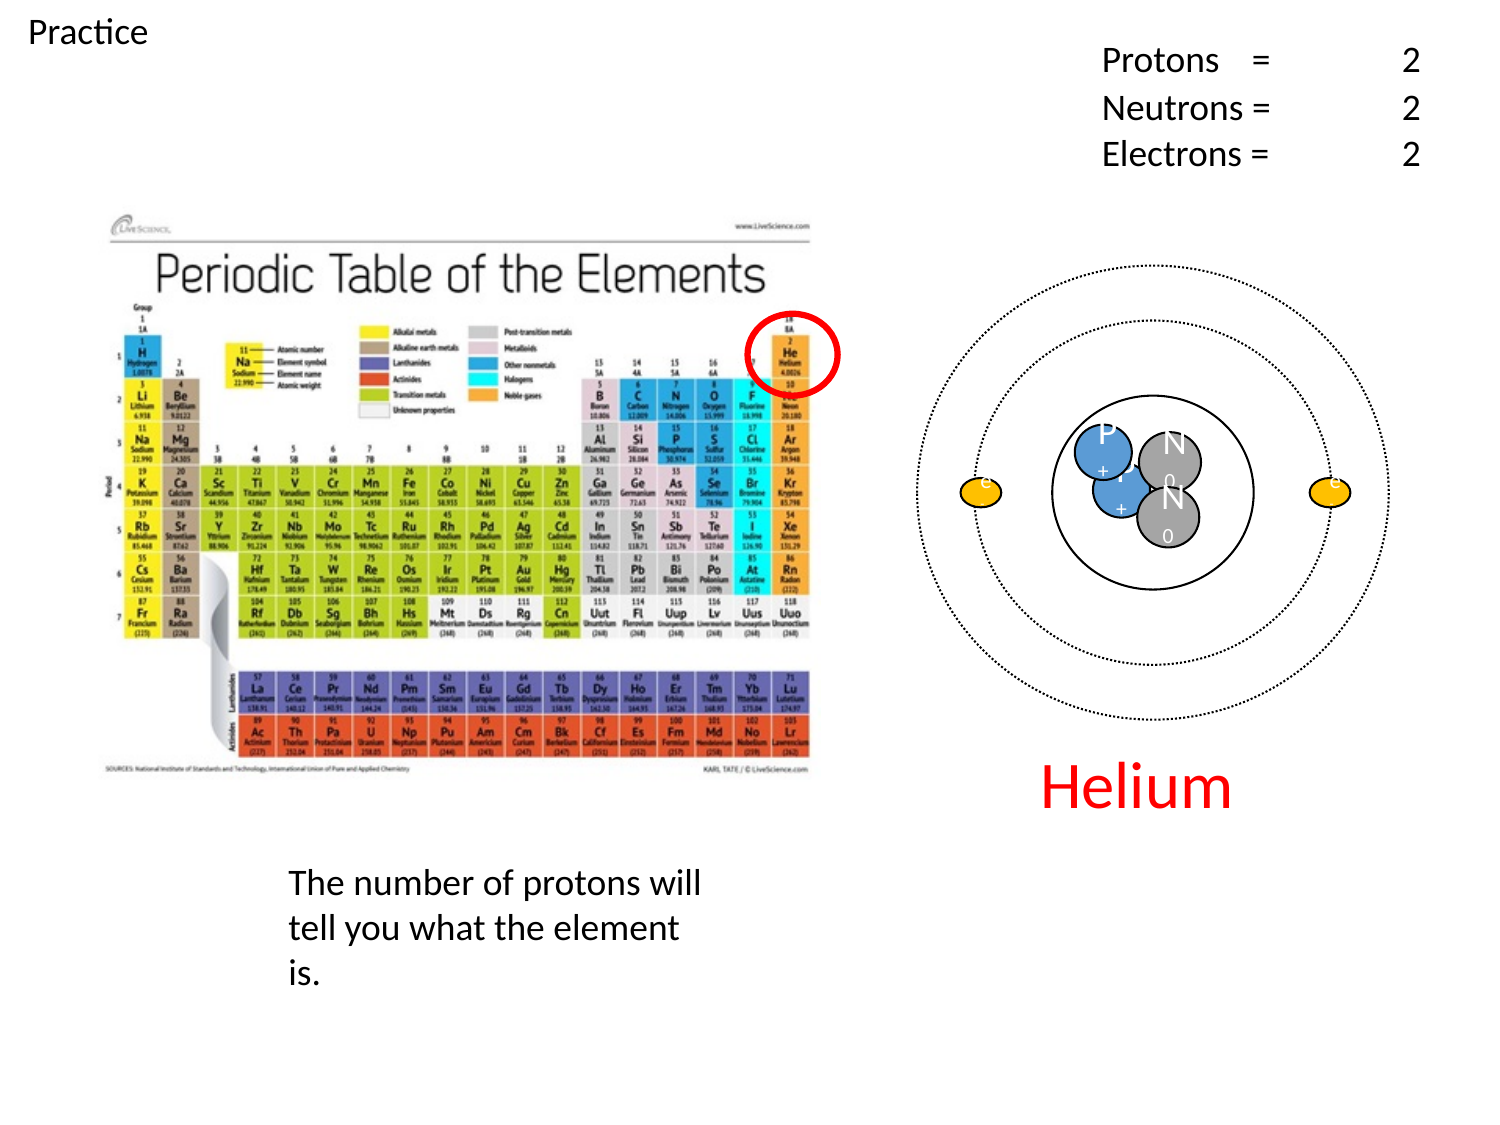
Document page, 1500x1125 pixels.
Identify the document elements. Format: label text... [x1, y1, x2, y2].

text_box Practice [13, 0, 274, 60]
text_box Helium [1025, 734, 1412, 830]
picture [98, 204, 821, 783]
text_box [821, 321, 839, 388]
text_box Neutrons = 2 [1087, 75, 1447, 121]
text_box Protons = 2 [1087, 27, 1447, 75]
text_box Electrons = 2 [1087, 121, 1447, 182]
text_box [917, 265, 1389, 720]
text_box The number of protons will tell you what the element is. [273, 850, 726, 1001]
